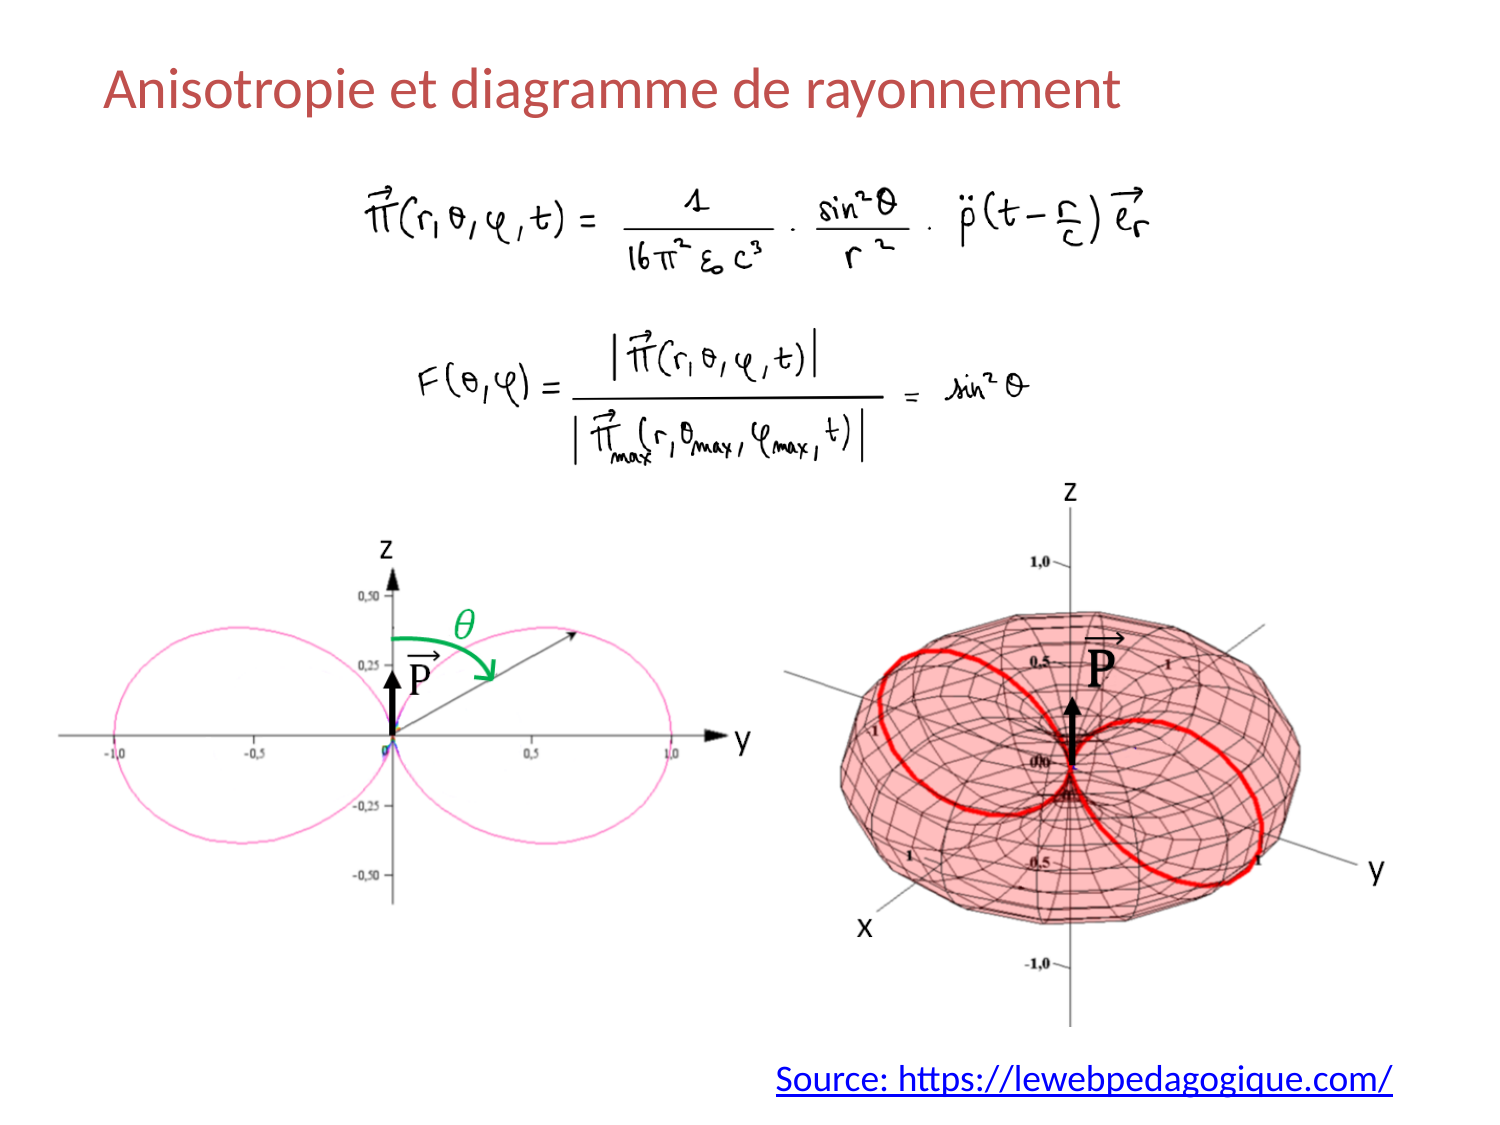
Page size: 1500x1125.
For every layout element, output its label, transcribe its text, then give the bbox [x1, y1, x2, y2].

text_box Anisotropie et diagramme de rayonnement [88, 42, 1365, 128]
text_box Source: https://lewebpedagogique.com/ [760, 1046, 1409, 1107]
picture [325, 128, 1189, 298]
picture [55, 301, 1398, 1027]
